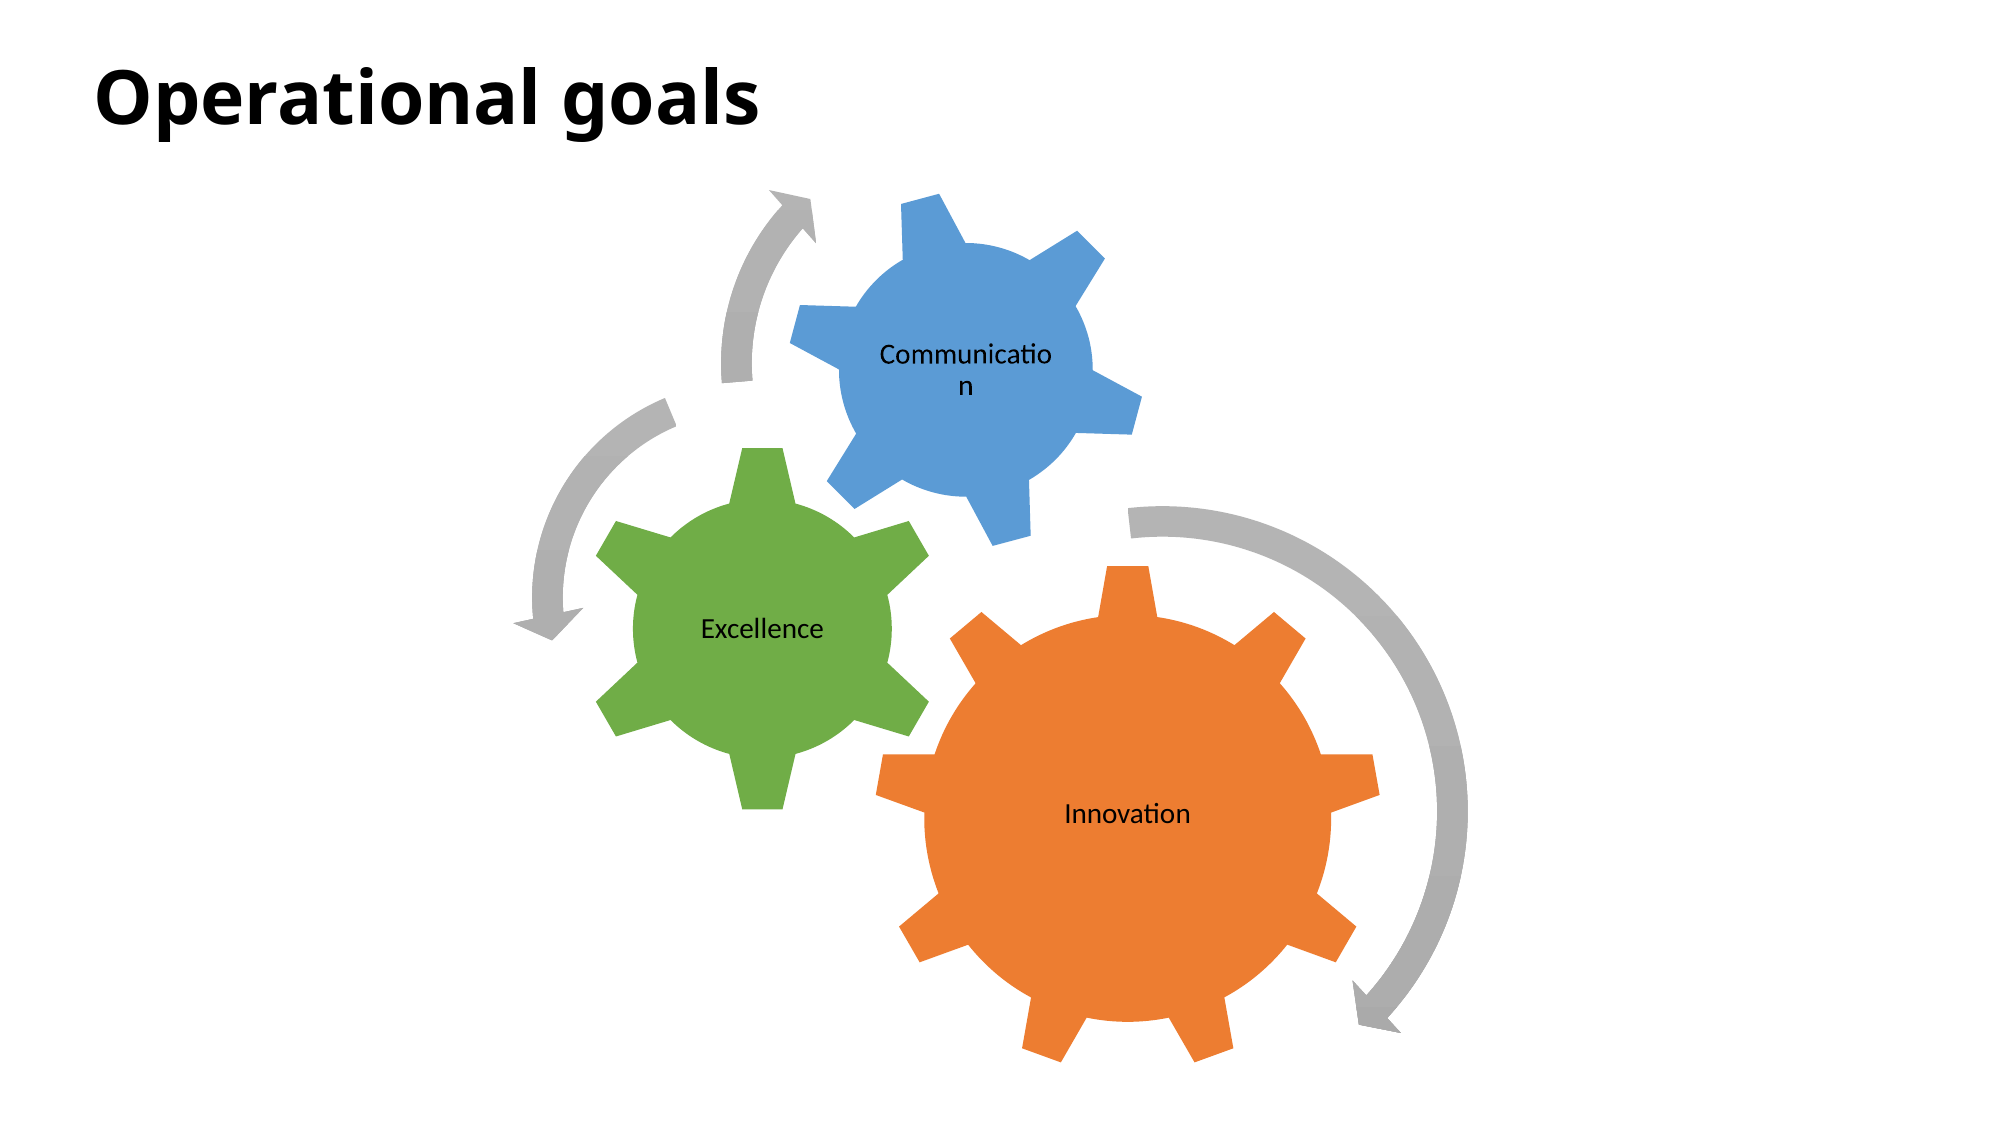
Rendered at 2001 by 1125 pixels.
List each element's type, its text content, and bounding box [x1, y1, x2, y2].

title Operational goals [93, 59, 1907, 142]
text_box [226, 147, 1614, 1073]
